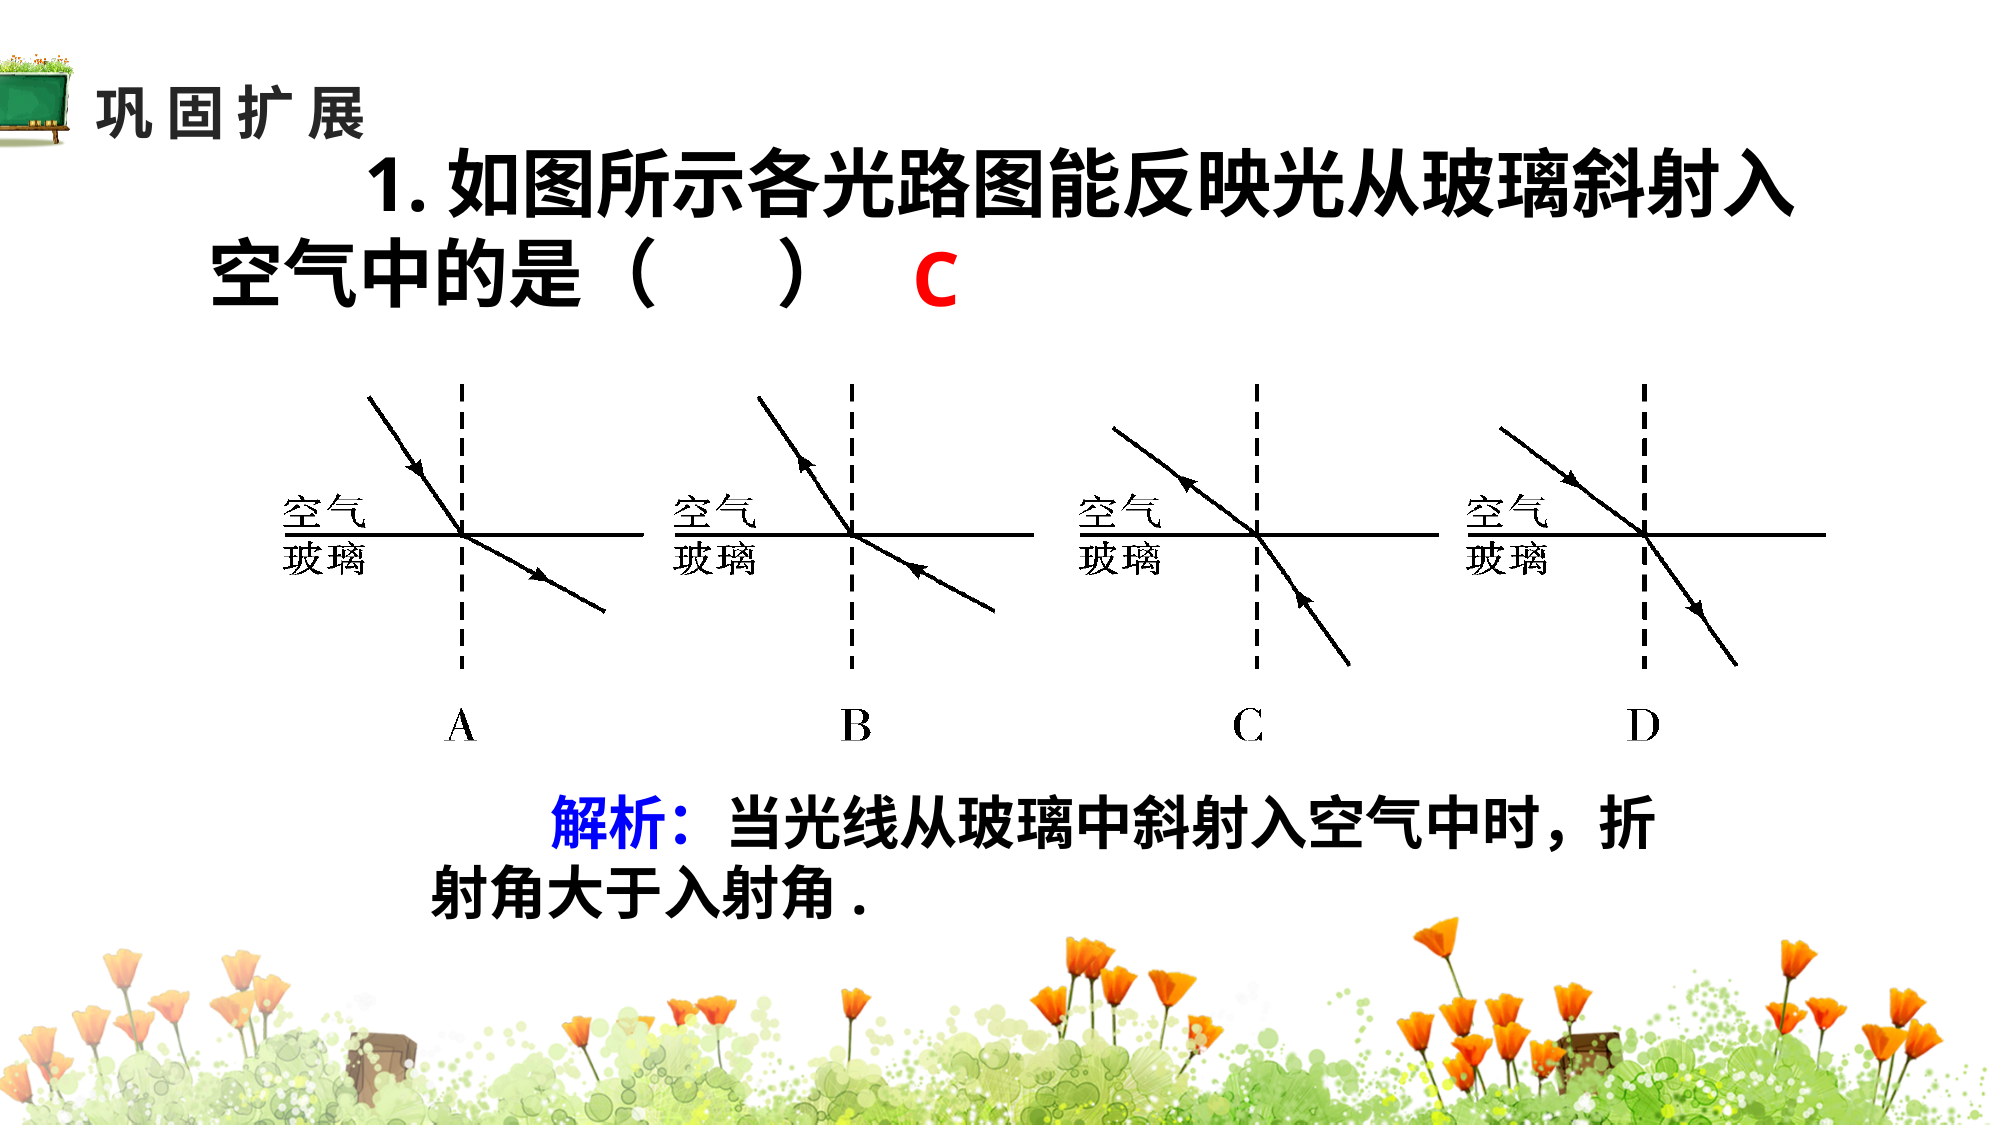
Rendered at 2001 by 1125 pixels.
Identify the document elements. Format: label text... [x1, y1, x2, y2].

picture [282, 384, 1826, 741]
text_box 巩固扩展 [57, 68, 405, 154]
text_box 解析：当光线从玻璃中斜射入空气中时，折射角大于入射角. [415, 779, 1694, 934]
picture [0, 38, 74, 163]
text_box 1.如图所示各光路图能反映光从玻璃斜射入空气中的是（ ） [193, 129, 1833, 324]
picture [0, 906, 2001, 1125]
text_box C [897, 224, 997, 329]
